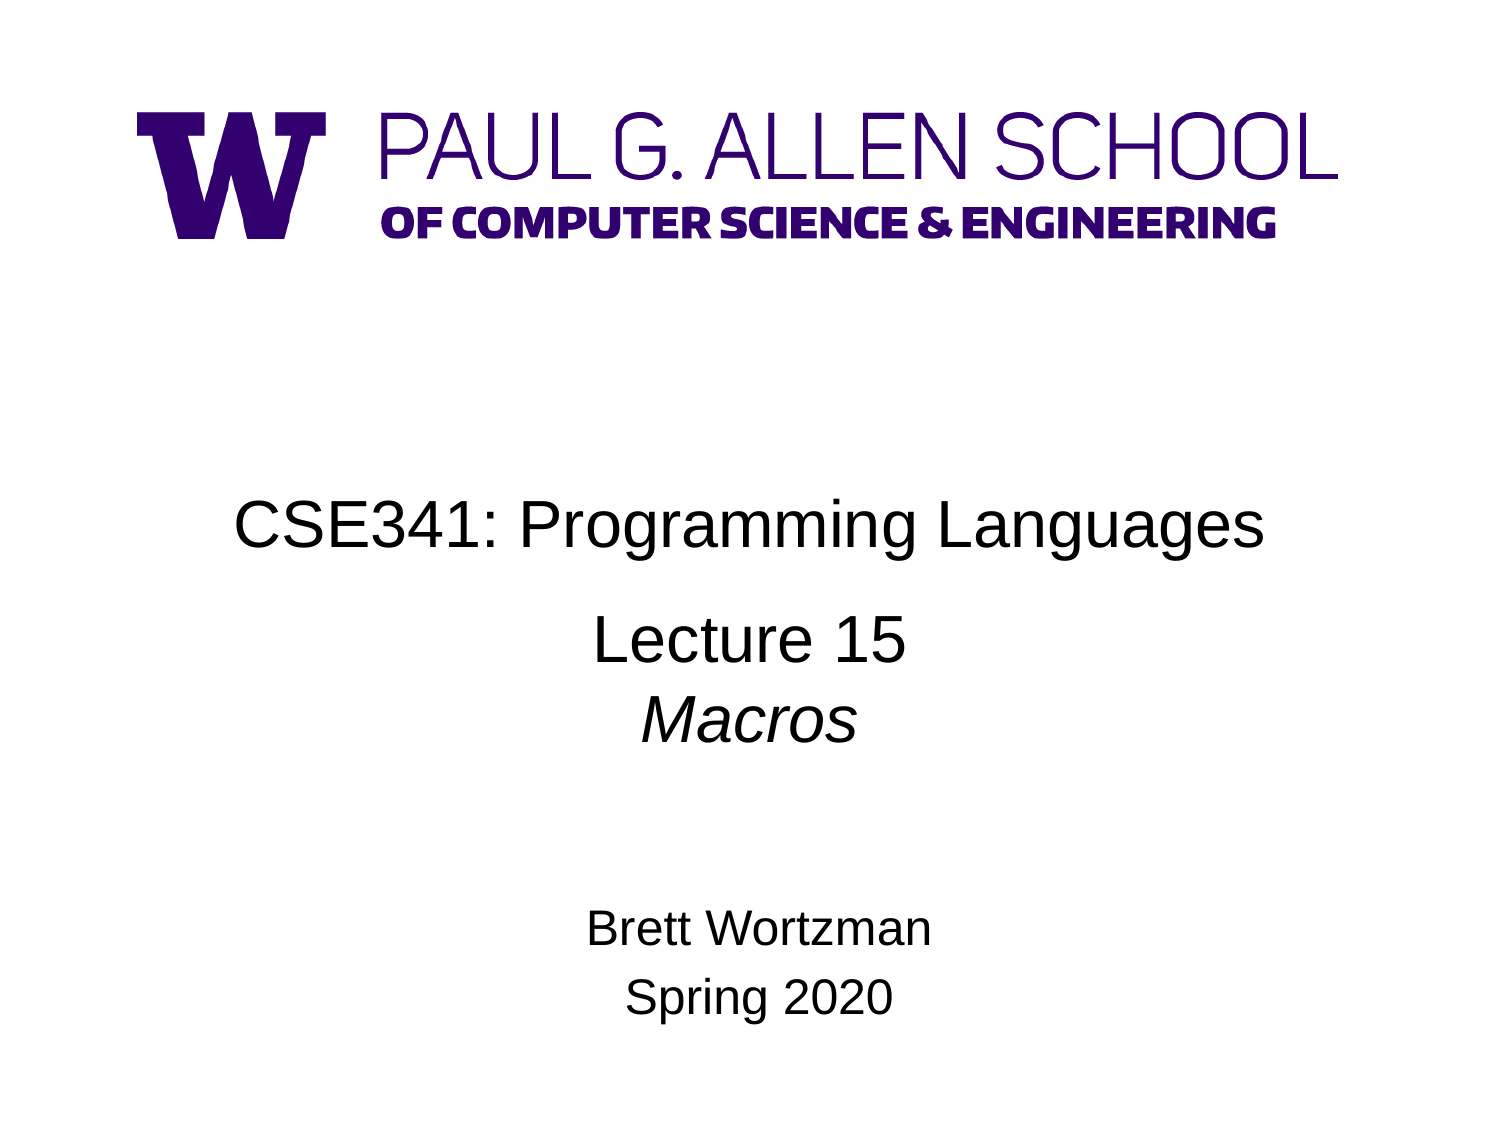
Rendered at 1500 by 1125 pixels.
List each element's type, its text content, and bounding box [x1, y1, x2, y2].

picture [137, 112, 1338, 240]
subtitle Brett Wortzman Spring 2020 [215, 887, 1304, 1088]
title CSE341: Programming Languages Lecture 15 Macros [112, 437, 1388, 801]
